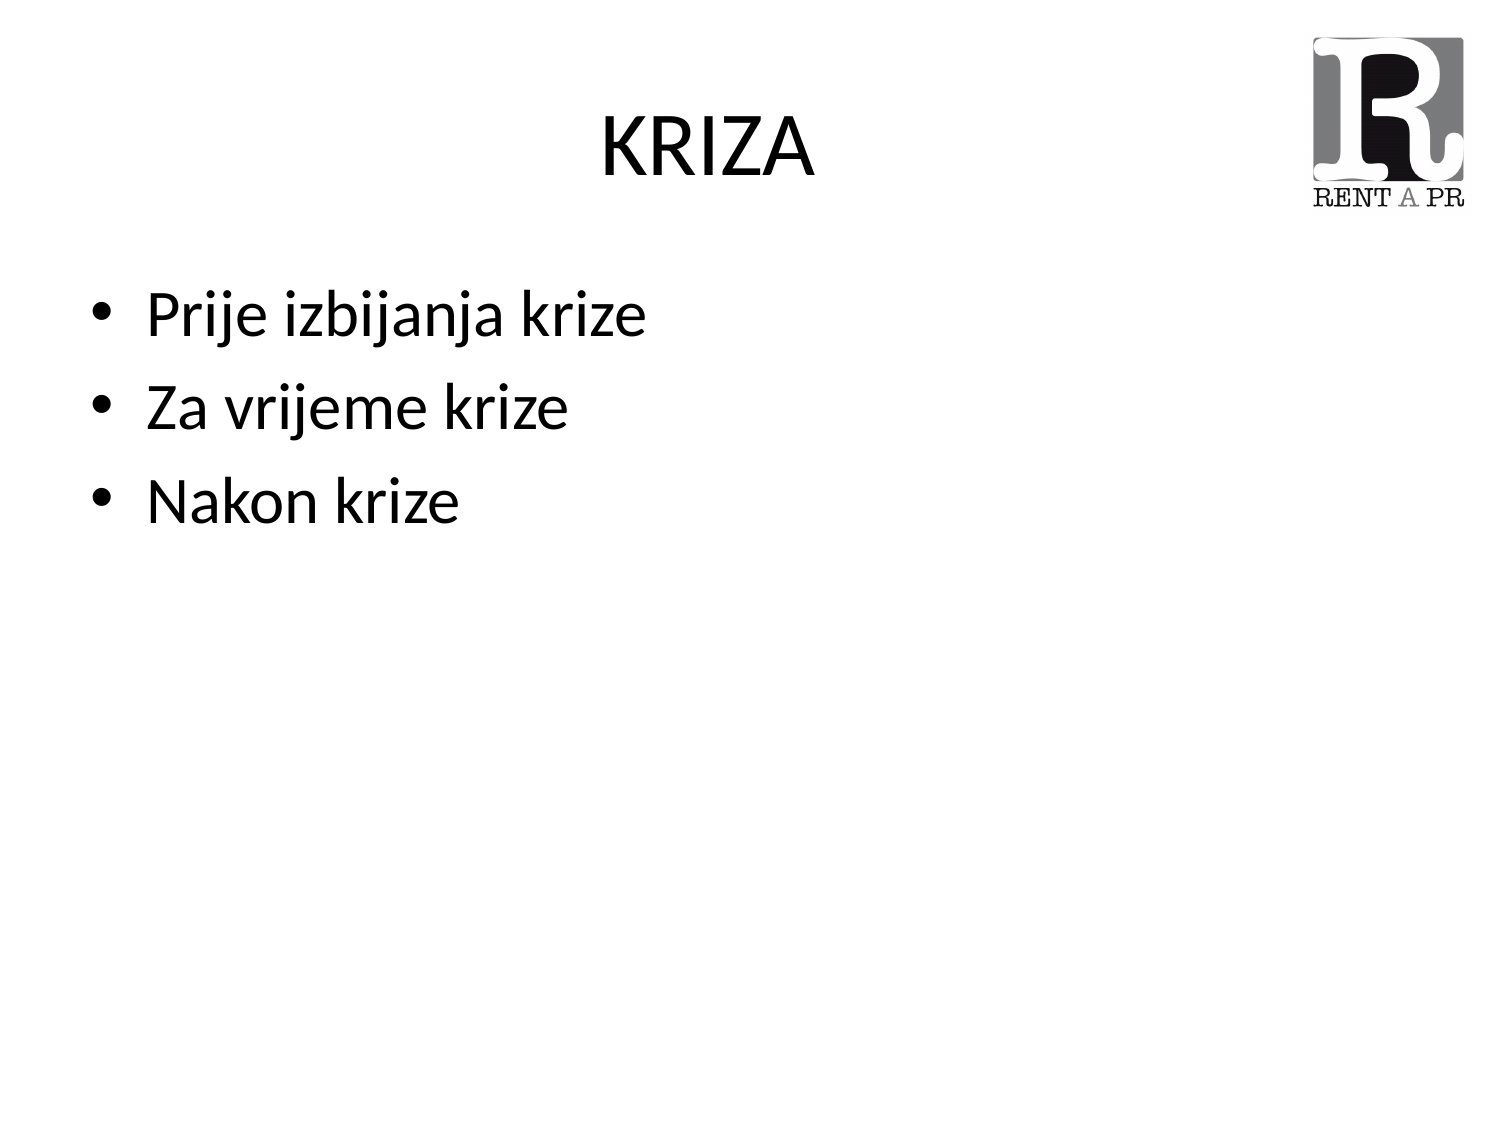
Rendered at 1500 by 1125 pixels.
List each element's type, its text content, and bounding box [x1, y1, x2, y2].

list Prije izbijanja krize Za vrijeme krize Nakon krize [75, 262, 1425, 1005]
picture [1304, 31, 1473, 214]
title KRIZA [75, 45, 1425, 233]
